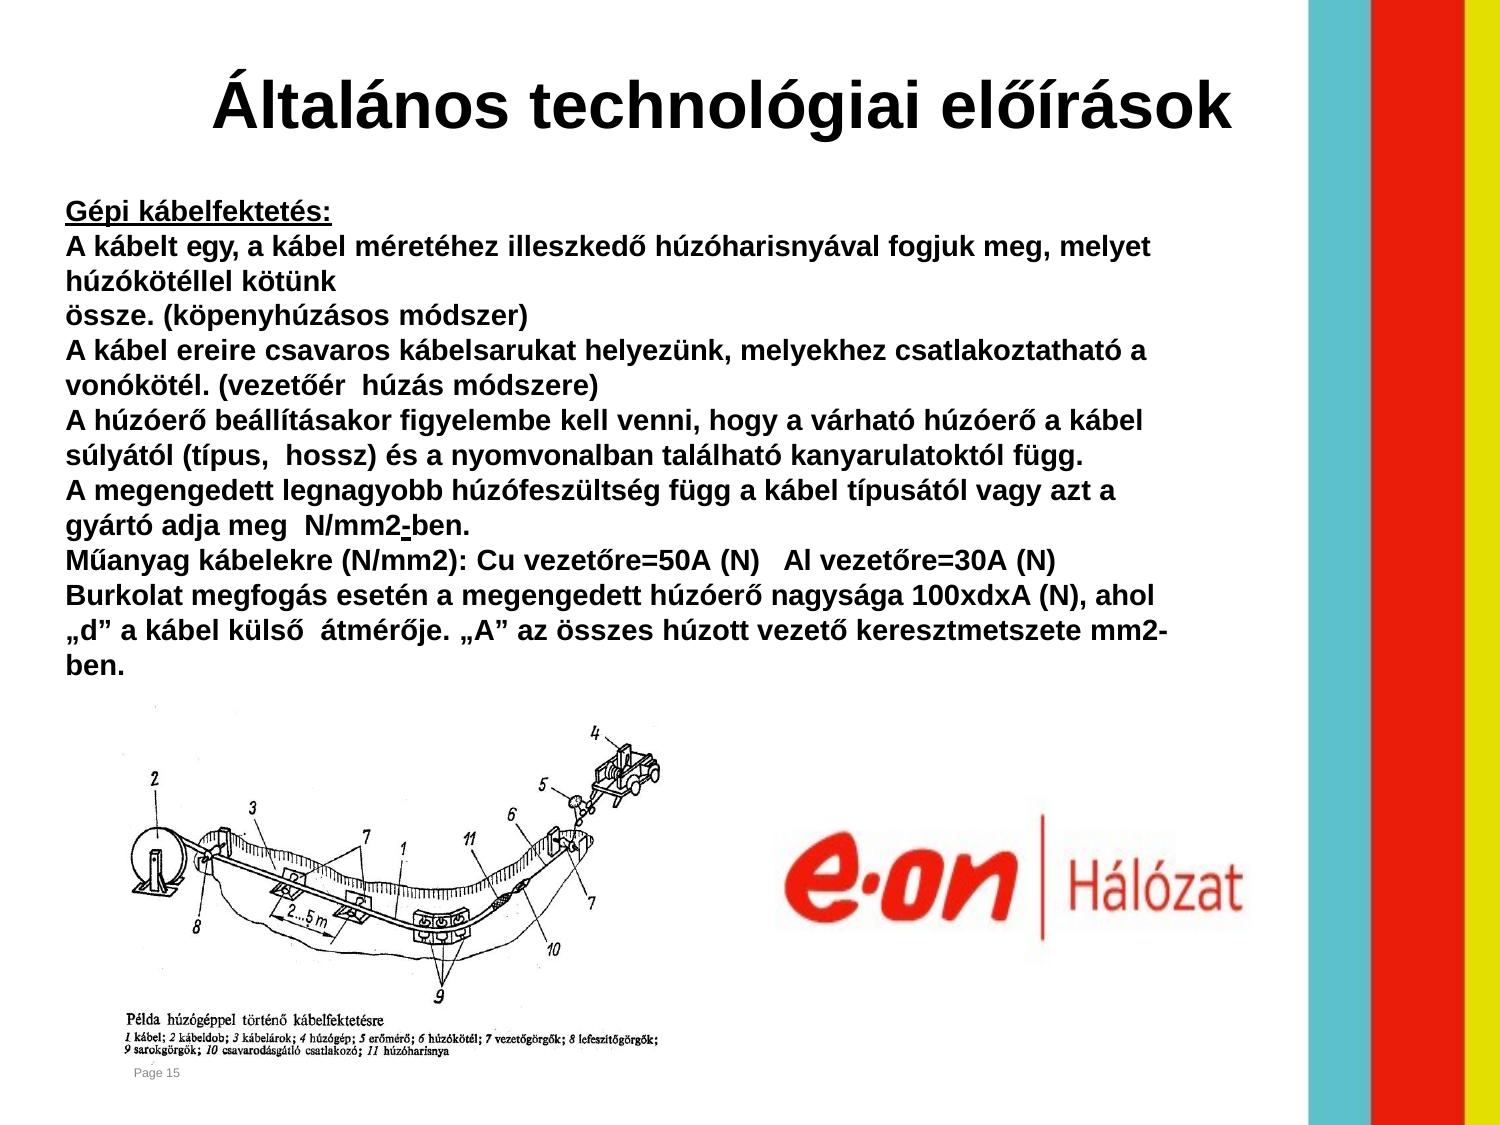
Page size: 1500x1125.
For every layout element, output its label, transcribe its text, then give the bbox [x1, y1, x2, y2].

text_box Gépi kábelfektetés: A kábelt egy, a kábel méretéhez illeszkedő húzóharisnyával fogjuk meg, melyet húzókötéllel kötünk össze. (köpenyhúzásos módszer) A kábel ereire csavaros kábelsarukat helyezünk, melyekhez csatlakoztatható a vonókötél. (vezetőér húzás módszere) A húzóerő beállításakor figyelembe kell venni, hogy a várható húzóerő a kábel súlyától (típus, hossz) és a nyomvonalban található kanyarulatoktól függ. A megengedett legnagyobb húzófeszültség függ a kábel típusától vagy azt a gyártó adja meg N/mm2-ben. Műanyag kábelekre (N/mm2): Cu vezetőre=50A (N) Al vezetőre=30A (N) Burkolat megfogás esetén a megengedett húzóerő nagysága 100xdxA (N), ahol „d” a kábel külső átmérője. „A” az összes húzott vezető keresztmetszete mm2-ben. [63, 191, 1238, 682]
slide_number Page 15 [131, 1064, 185, 1125]
title Általános technológiai előírások [209, 62, 1334, 251]
picture [0, 0, 1500, 1125]
text_box [99, 703, 675, 1067]
